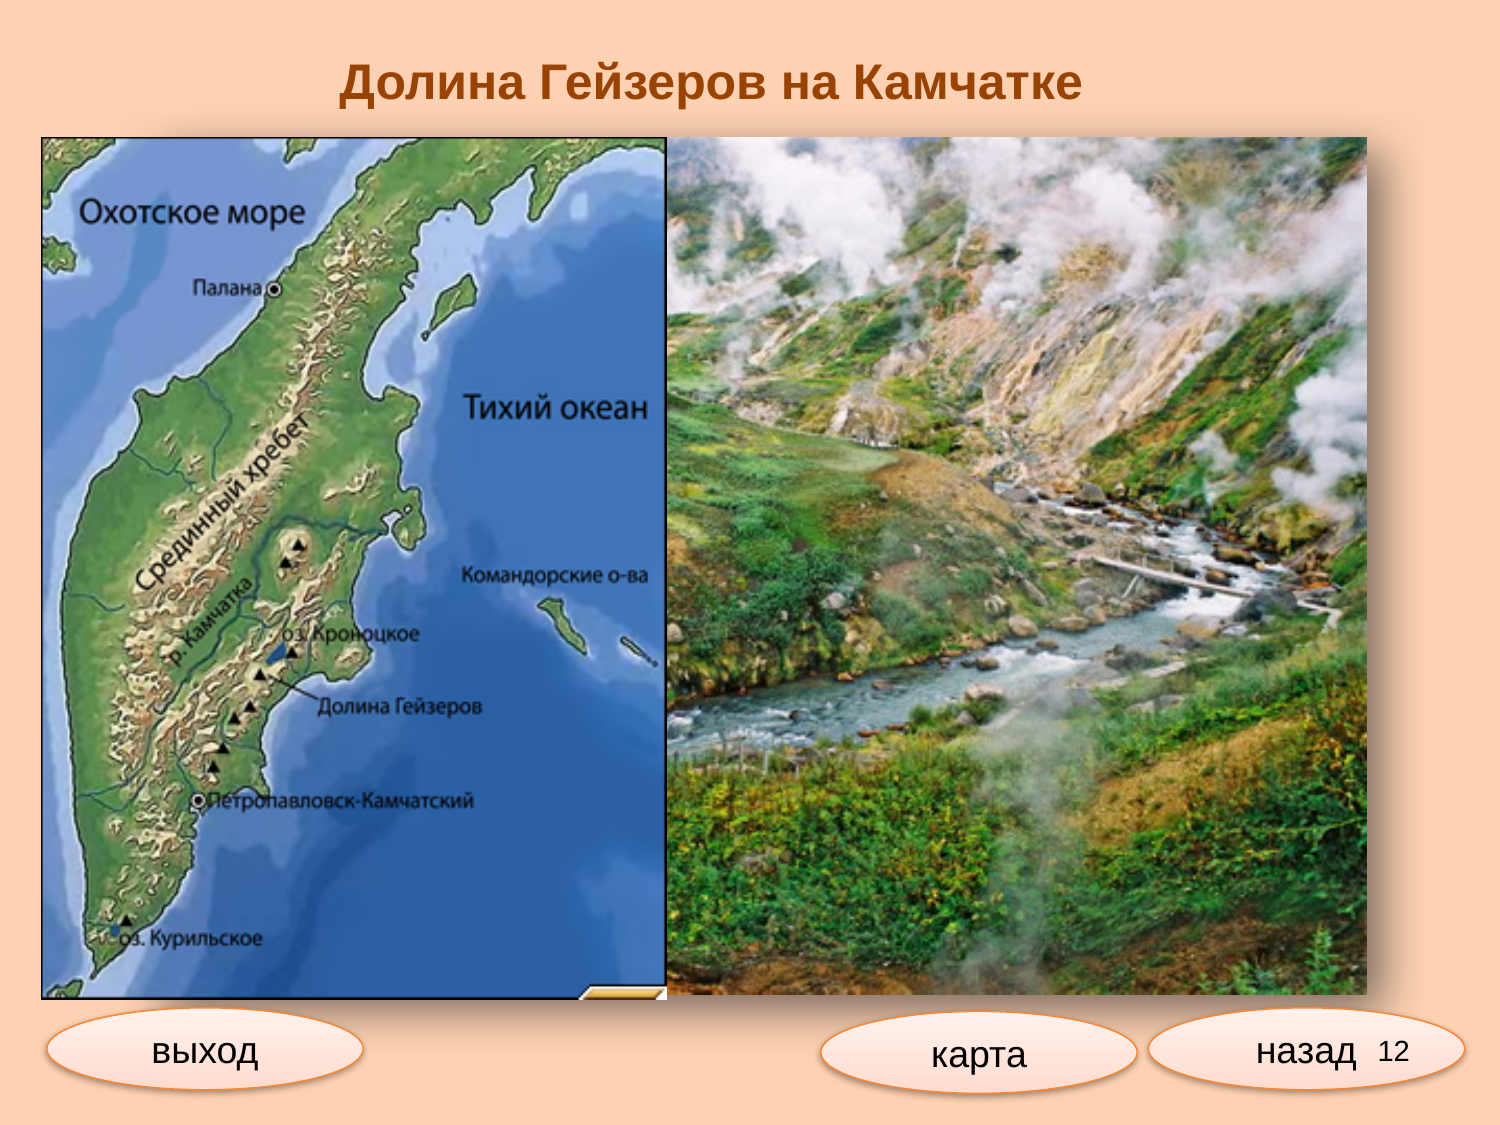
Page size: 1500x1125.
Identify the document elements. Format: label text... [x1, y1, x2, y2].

text_box карта [820, 1010, 1138, 1095]
picture [41, 136, 1367, 1000]
text_box выход [46, 1008, 365, 1091]
text_box назад [1178, 1007, 1466, 1077]
text_box Долина Гейзеров на Камчатке [324, 42, 1112, 118]
slide_number 12 [1074, 1024, 1426, 1103]
